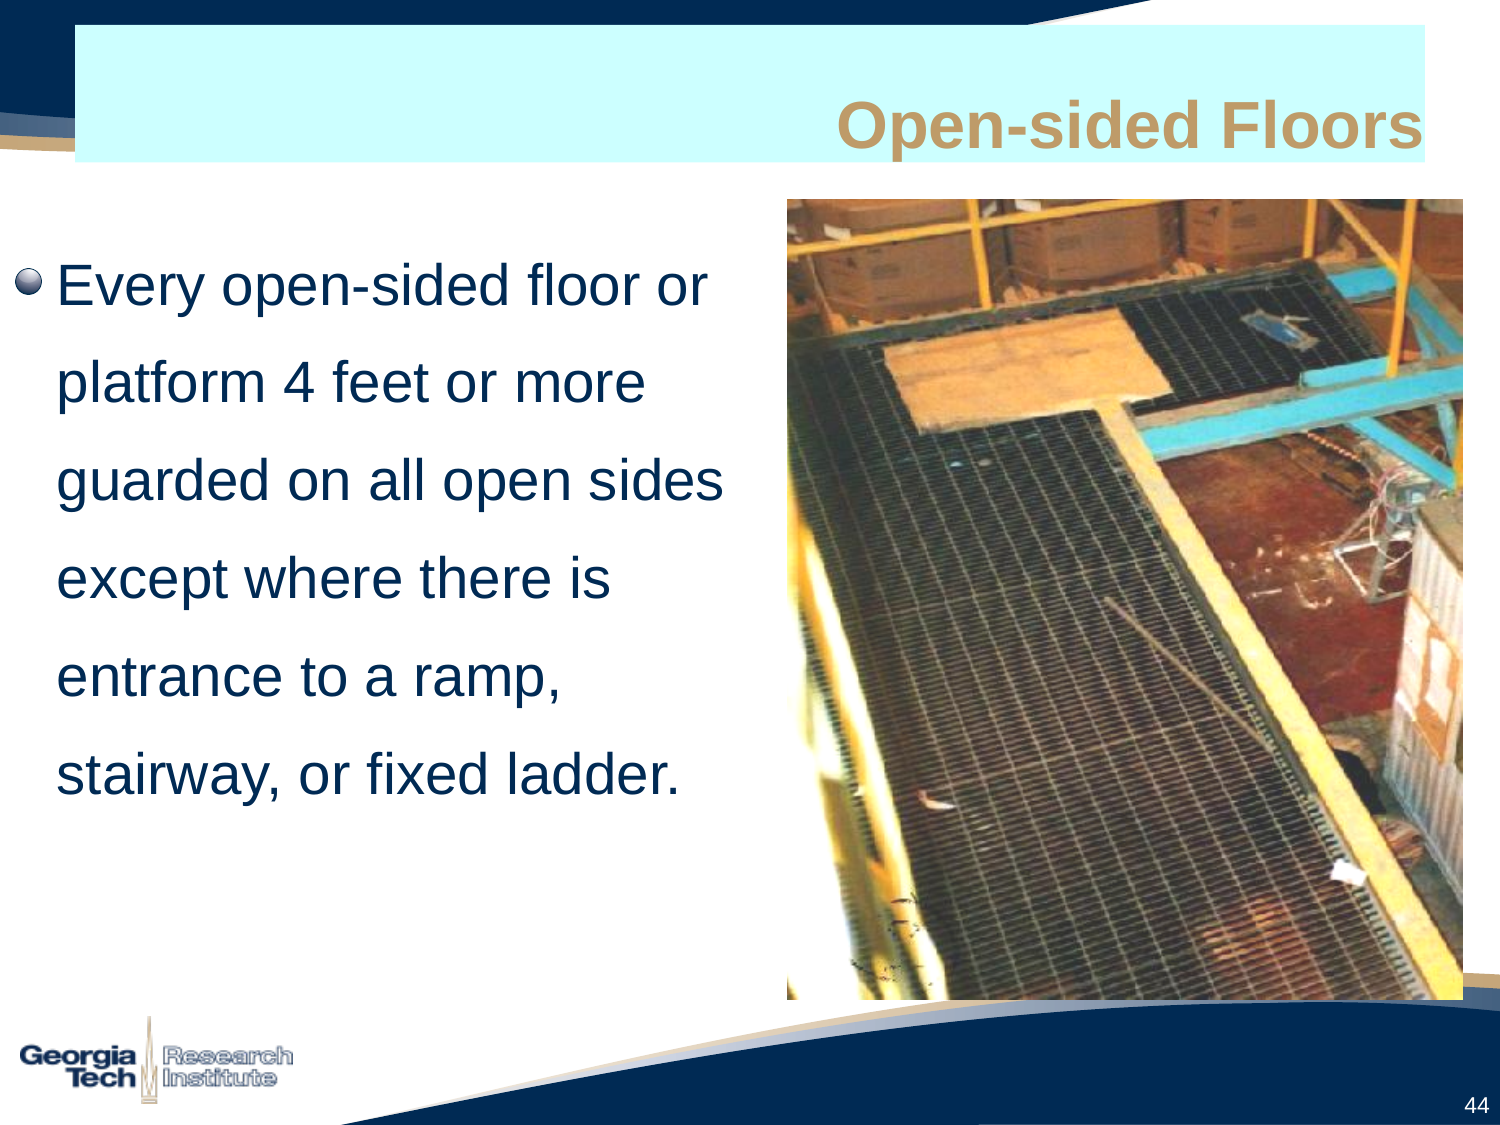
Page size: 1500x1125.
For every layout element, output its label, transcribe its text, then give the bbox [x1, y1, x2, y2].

picture [15, 268, 42, 295]
slide_number 44 [1312, 1095, 1490, 1118]
title Open-sided Floors [74, 24, 1426, 163]
picture [787, 199, 1463, 1001]
picture [20, 1016, 293, 1104]
list Every open-sided floor or platform 4 feet or more guarded on all open sides except where there is entrance to a ramp, stairway, or fixed ladder. [0, 174, 751, 851]
